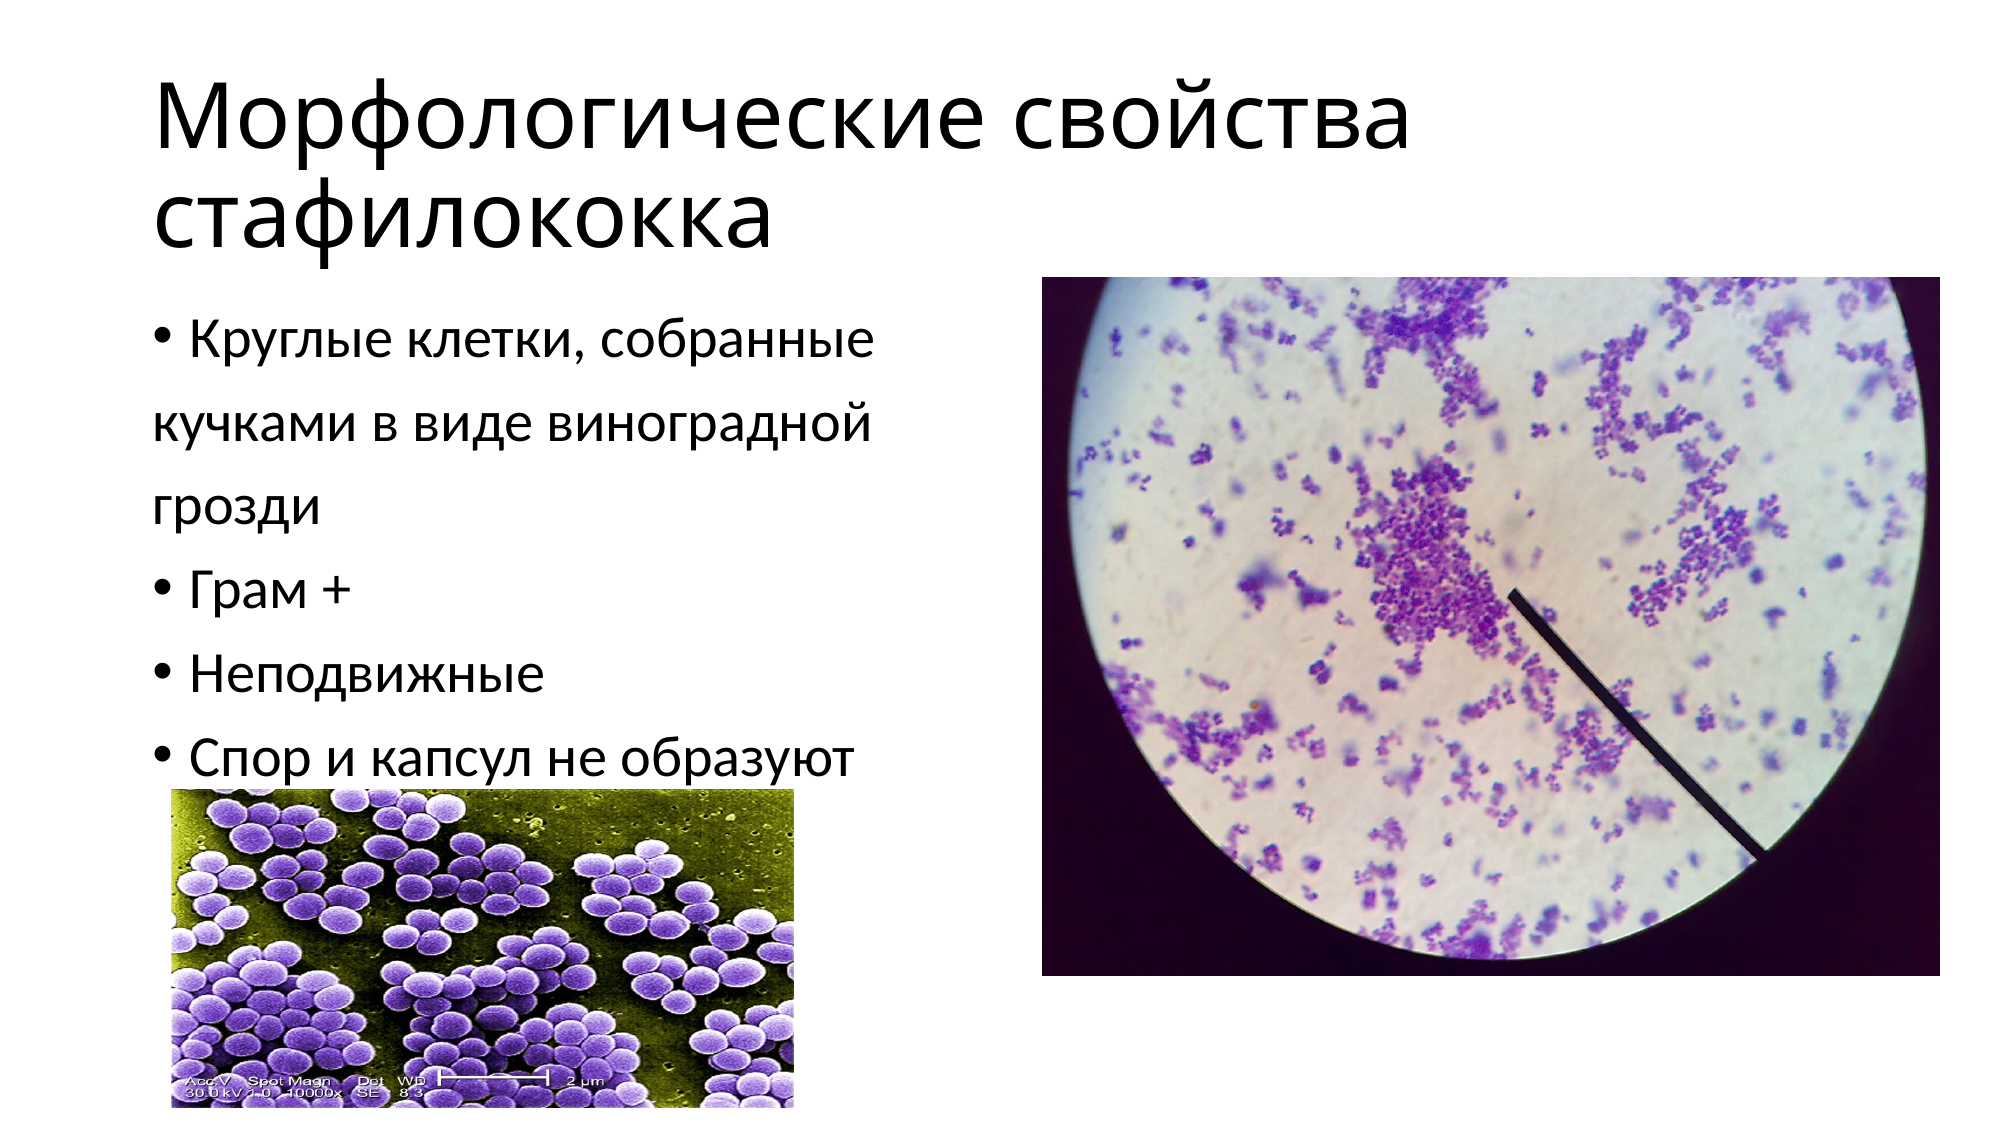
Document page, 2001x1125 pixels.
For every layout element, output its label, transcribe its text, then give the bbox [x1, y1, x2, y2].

list Круглые клетки, собранные кучками в виде виноградной грозди Грам + Неподвижные Спор и капсул не образуют [137, 299, 1863, 1014]
picture [1042, 277, 1940, 976]
title Морфологические свойства стафилококка [137, 59, 1863, 278]
picture [171, 789, 794, 1108]
